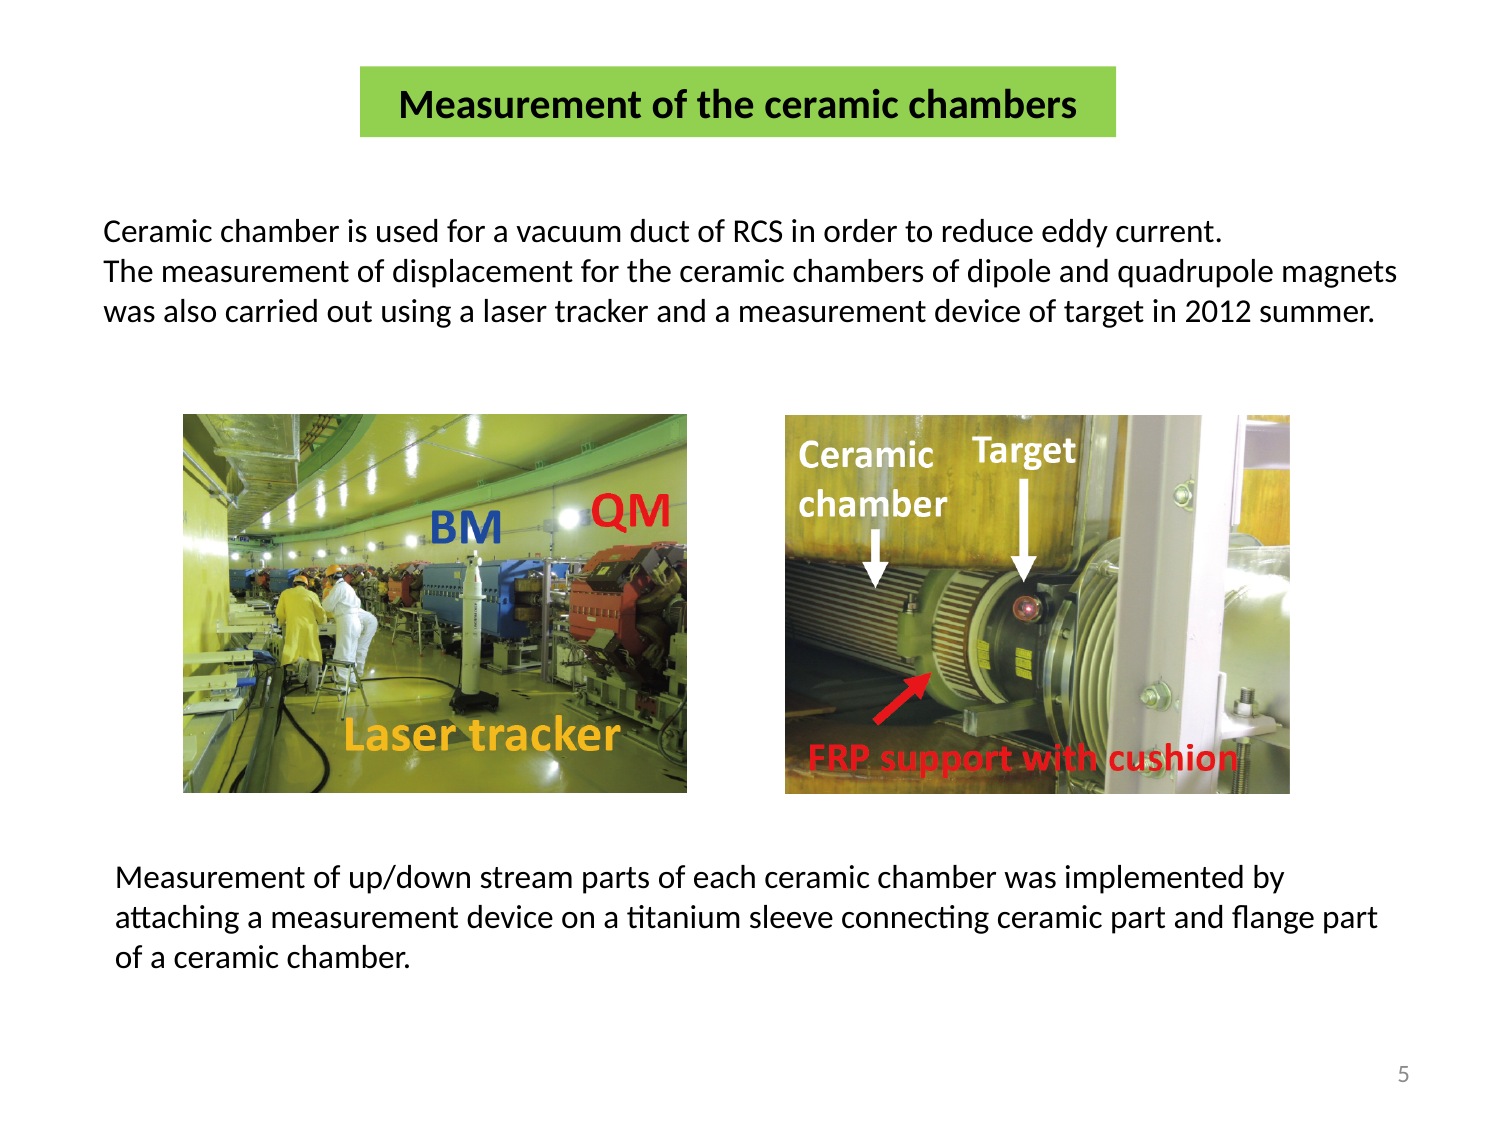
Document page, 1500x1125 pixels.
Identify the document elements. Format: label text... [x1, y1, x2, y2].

picture [182, 414, 688, 793]
text_box Ceramic chamber is used for a vacuum duct of RCS in order to reduce eddy current. The measurement of displacement for the ceramic chambers of dipole and quadrupole magnets was also carried out using a laser tracker and a measurement device of target in 2012 summer. [88, 201, 1447, 337]
slide_number 5 [1074, 1042, 1425, 1103]
text_box Measurement of up/down stream parts of each ceramic chamber was implemented by attaching a measurement device on a titanium sleeve connecting ceramic part and flange part of a ceramic chamber. [100, 848, 1424, 983]
picture [785, 414, 1290, 794]
title Measurement of the ceramic chambers [360, 66, 1117, 138]
